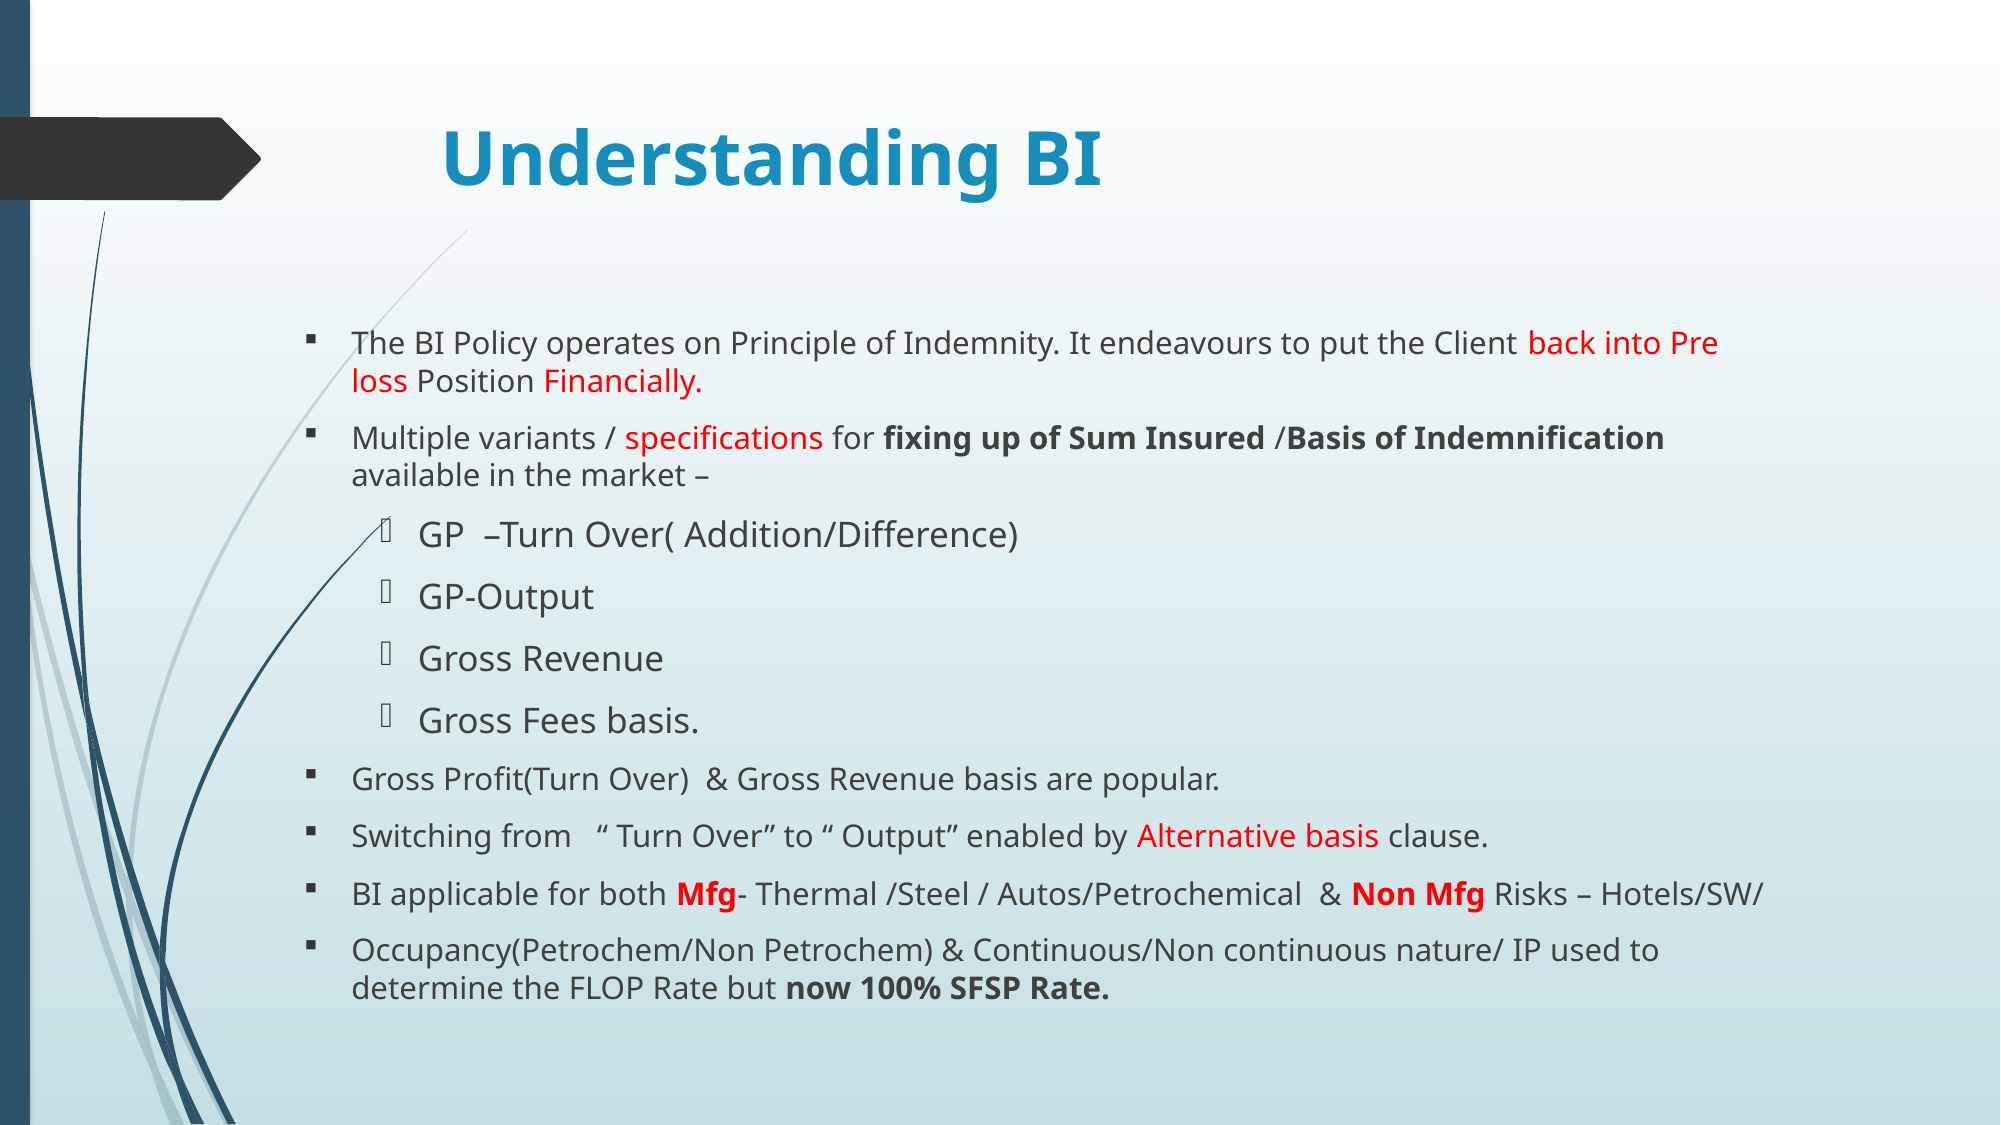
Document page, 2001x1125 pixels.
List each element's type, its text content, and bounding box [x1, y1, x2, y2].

title Understanding BI [425, 102, 1888, 313]
list The BI Policy operates on Principle of Indemnity. It endeavours to put the Client back into Pre loss Position Financially. Multiple variants / specifications for fixing up of Sum Insured /Basis of Indemnification available in the market – GP –Turn Over( Addition/Difference) GP-Output Gross Revenue Gross Fees basis. Gross Profit(Turn Over) & Gross Revenue basis are popular. Switching from “ Turn Over” to “ Output” enabled by Alternative basis clause. BI applicable for both Mfg- Thermal /Steel / Autos/Petrochemical & Non Mfg Risks – Hotels/SW/ Occupancy(Petrochem/Non Petrochem) & Continuous/Non continuous nature/ IP used to determine the FLOP Rate but now 100% SFSP Rate. [212, 316, 1788, 1022]
